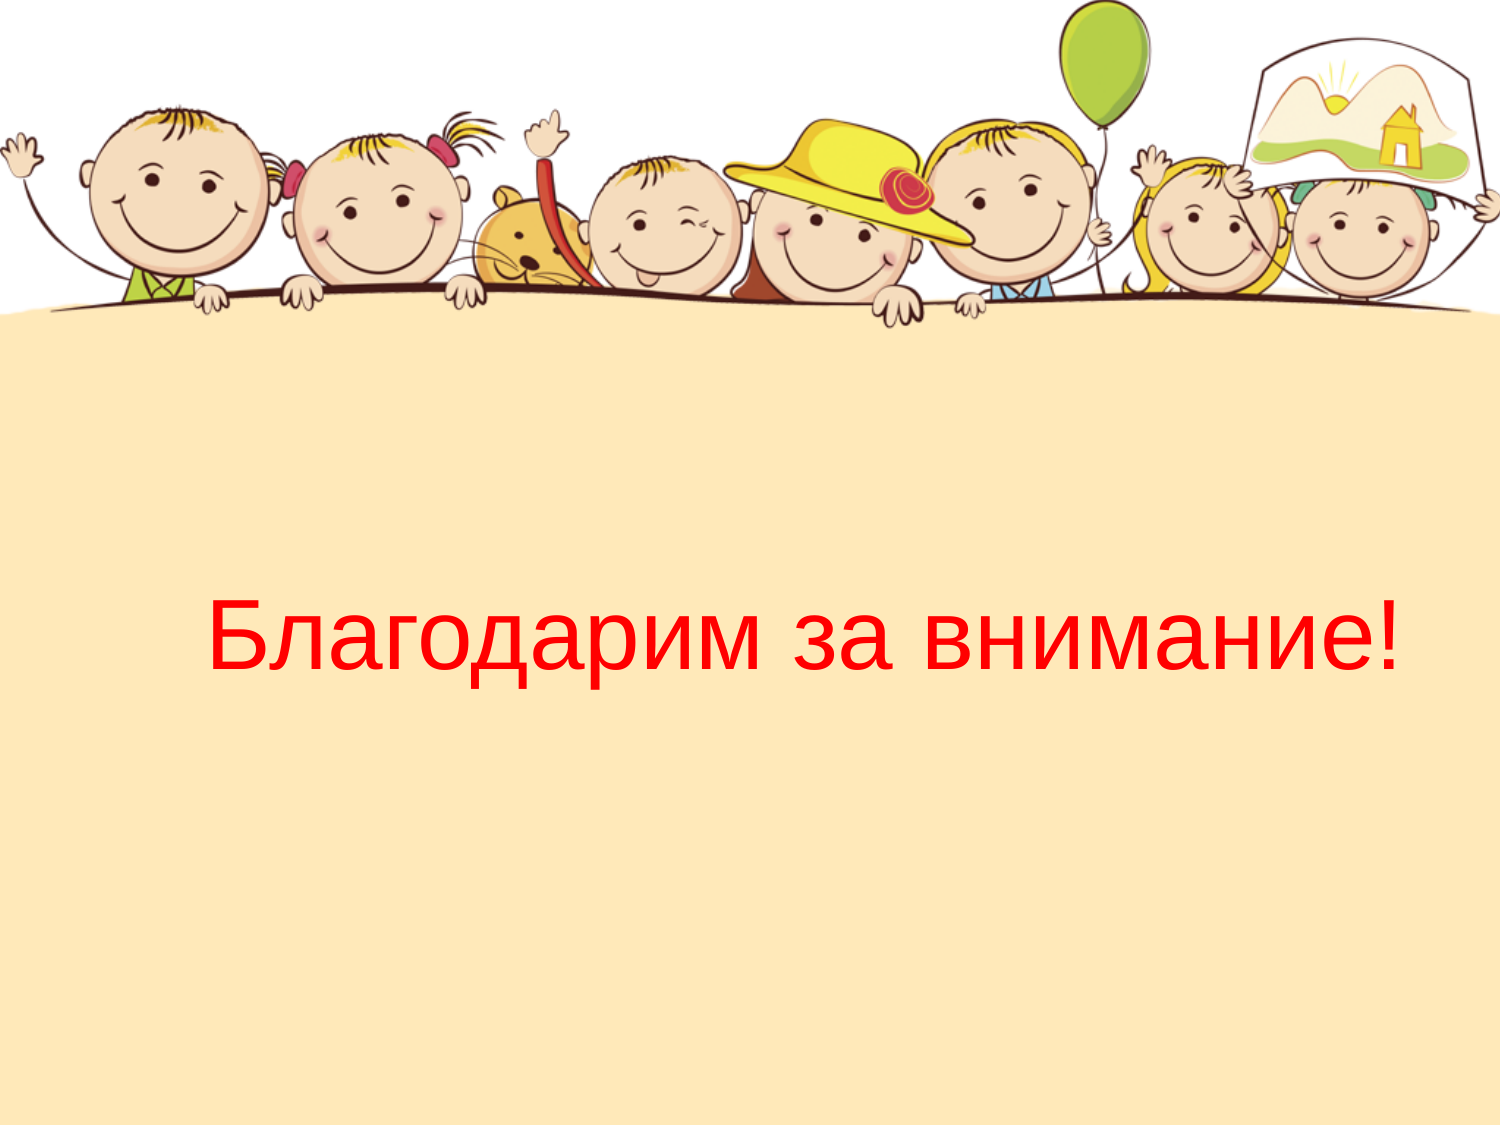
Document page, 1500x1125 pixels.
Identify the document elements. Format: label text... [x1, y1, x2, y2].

picture [0, 0, 1500, 1125]
text_box Благодарим за внимание! [190, 562, 1420, 698]
